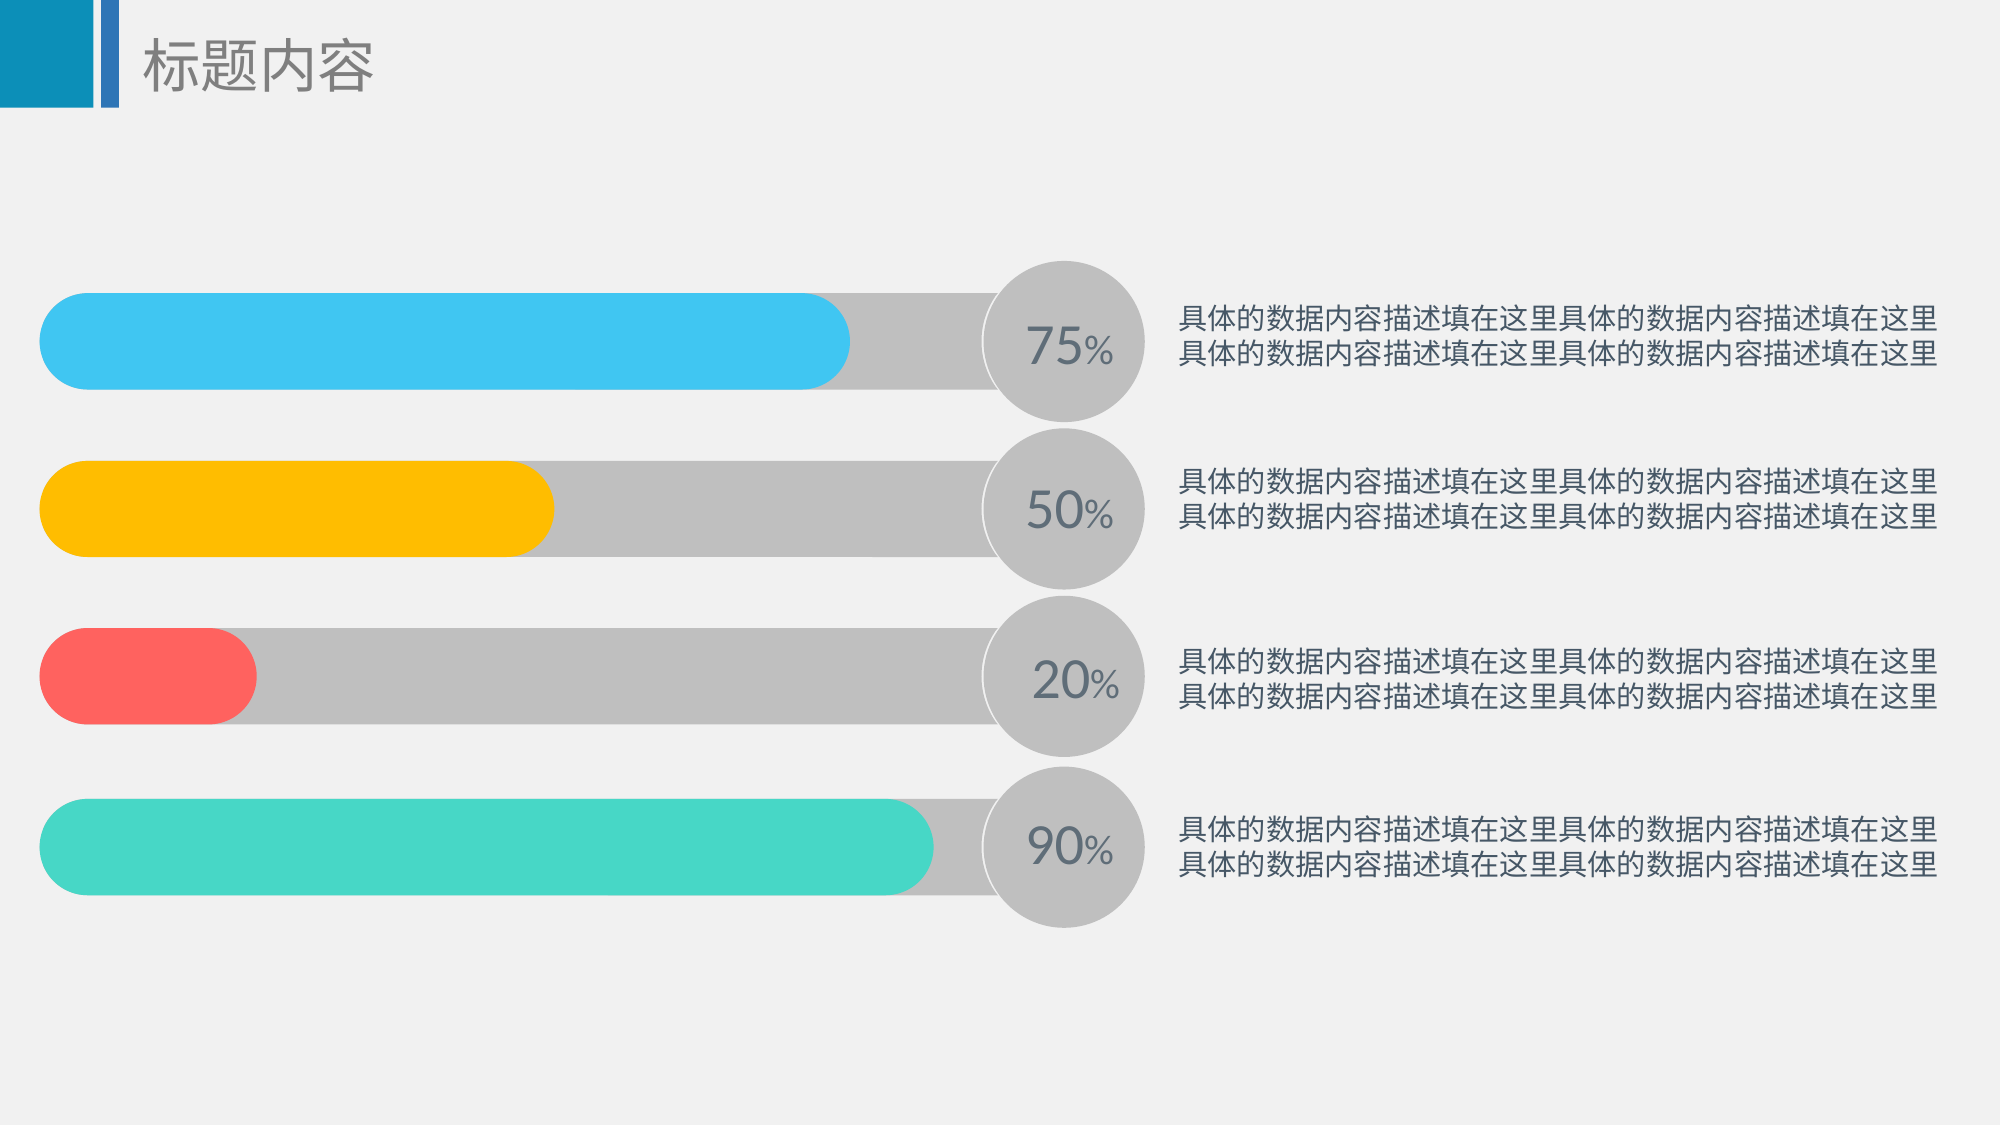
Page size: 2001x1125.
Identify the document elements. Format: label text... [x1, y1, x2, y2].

text_box [509, 460, 998, 558]
text_box 90% [1010, 798, 1136, 884]
text_box [0, 0, 94, 108]
text_box [983, 595, 1134, 757]
text_box 具体的数据内容描述填在这里具体的数据内容描述填在这里 具体的数据内容描述填在这里具体的数据内容描述填在这里 [1163, 293, 1961, 378]
text_box [809, 293, 998, 390]
text_box [39, 293, 850, 390]
text_box [889, 798, 998, 896]
text_box [983, 260, 1133, 423]
text_box [983, 766, 1145, 928]
text_box [101, 0, 119, 108]
text_box 标题内容 [127, 21, 442, 107]
text_box 50% [1010, 462, 1136, 548]
text_box [215, 628, 998, 725]
text_box [39, 798, 934, 896]
text_box 20% [1016, 633, 1142, 718]
text_box [1136, 472, 1145, 546]
text_box 具体的数据内容描述填在这里具体的数据内容描述填在这里 具体的数据内容描述填在这里具体的数据内容描述填在这里 [1163, 804, 1961, 889]
text_box 具体的数据内容描述填在这里具体的数据内容描述填在这里 具体的数据内容描述填在这里具体的数据内容描述填在这里 [1163, 455, 1961, 541]
text_box [983, 428, 1135, 590]
text_box [1136, 304, 1145, 379]
text_box [39, 628, 257, 725]
text_box 具体的数据内容描述填在这里具体的数据内容描述填在这里 具体的数据内容描述填在这里具体的数据内容描述填在这里 [1163, 636, 1961, 722]
text_box 75% [1010, 298, 1136, 384]
text_box [39, 460, 555, 558]
